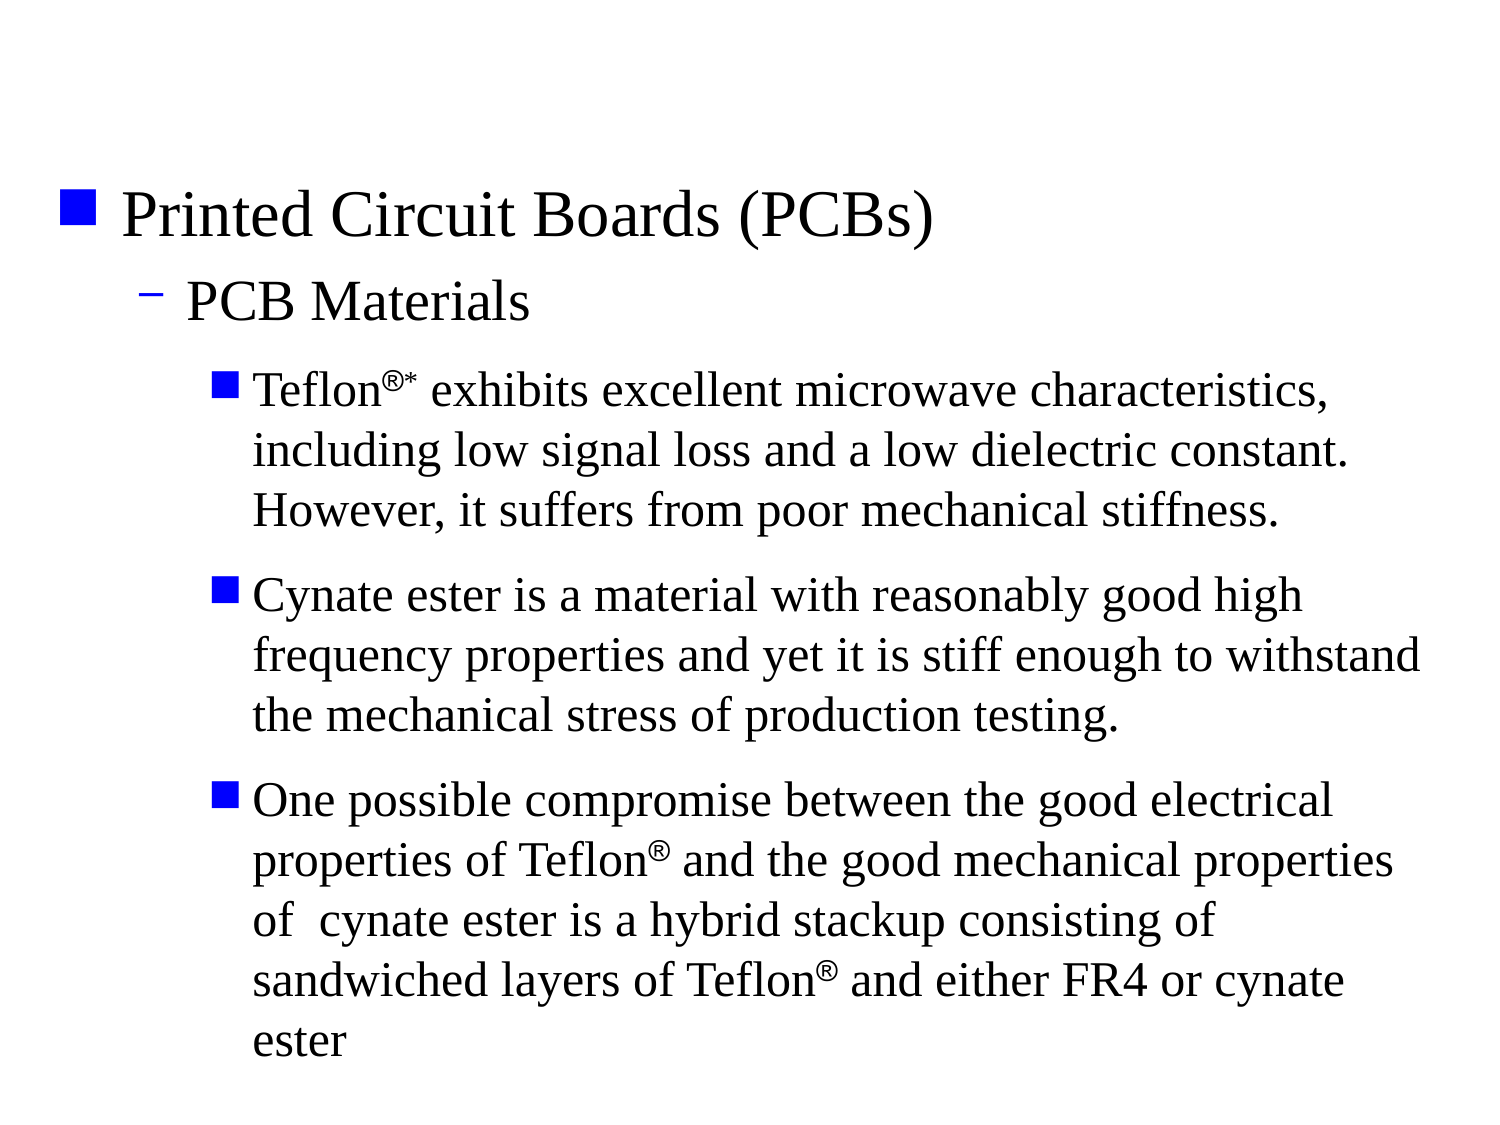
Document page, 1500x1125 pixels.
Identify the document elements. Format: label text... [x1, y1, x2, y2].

list Printed Circuit Boards (PCBs) PCB Materials Teflon* exhibits excellent microwave characteristics, including low signal loss and a low dielectric constant. However, it suffers from poor mechanical stiffness. Cynate ester is a material with reasonably good high frequency properties and yet it is stiff enough to withstand the mechanical stress of production testing. One possible compromise between the good electrical properties of Teflon and the good mechanical properties of cynate ester is a hybrid stackup consisting of sandwiched layers of Teflon and either FR4 or cynate ester [50, 162, 1463, 1075]
